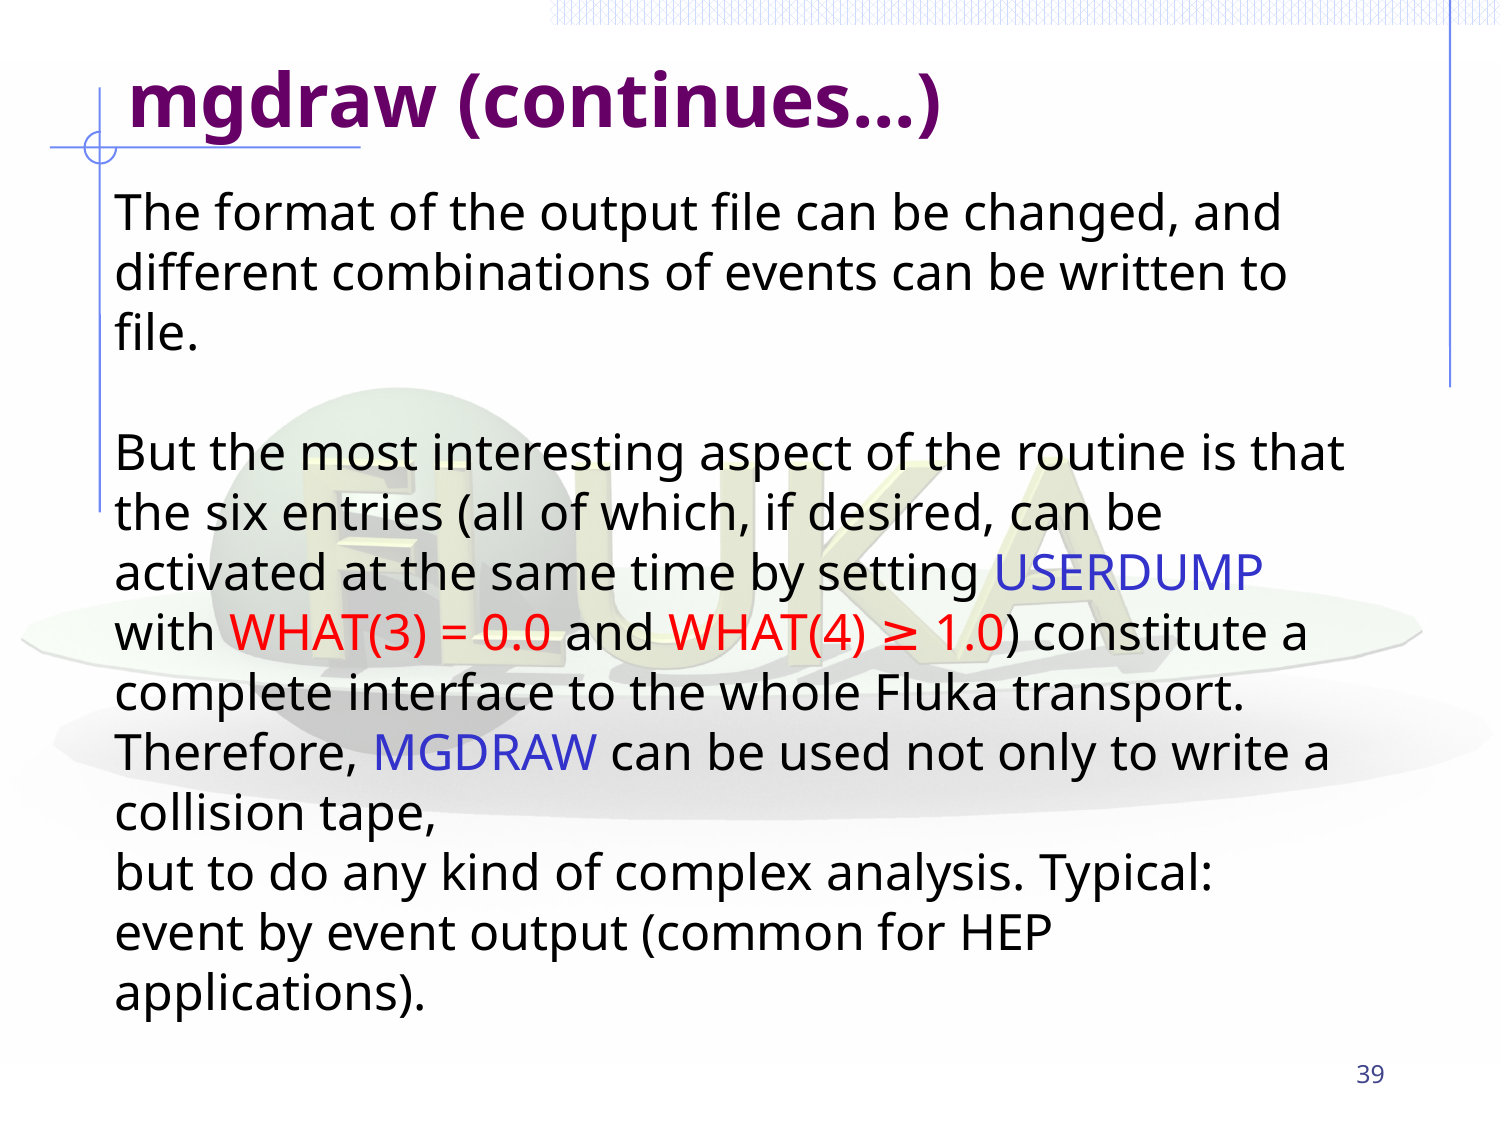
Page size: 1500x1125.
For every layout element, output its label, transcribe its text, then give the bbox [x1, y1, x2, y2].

title mgdraw (continues...)‏ [112, 49, 1388, 151]
slide_number 39 [1137, 1049, 1401, 1101]
text_box The format of the output file can be changed, and different combinations of events can be written to file. But the most interesting aspect of the routine is that the six entries (all of which, if desired, can be activated at the same time by setting USERDUMP with WHAT(3) = 0.0 and WHAT(4) ≥ 1.0) constitute a complete interface to the whole Fluka transport. Therefore, MGDRAW can be used not only to write a collision tape, but to do any kind of complex analysis. Typical: event by event output (common for HEP applications). [100, 172, 1366, 1028]
